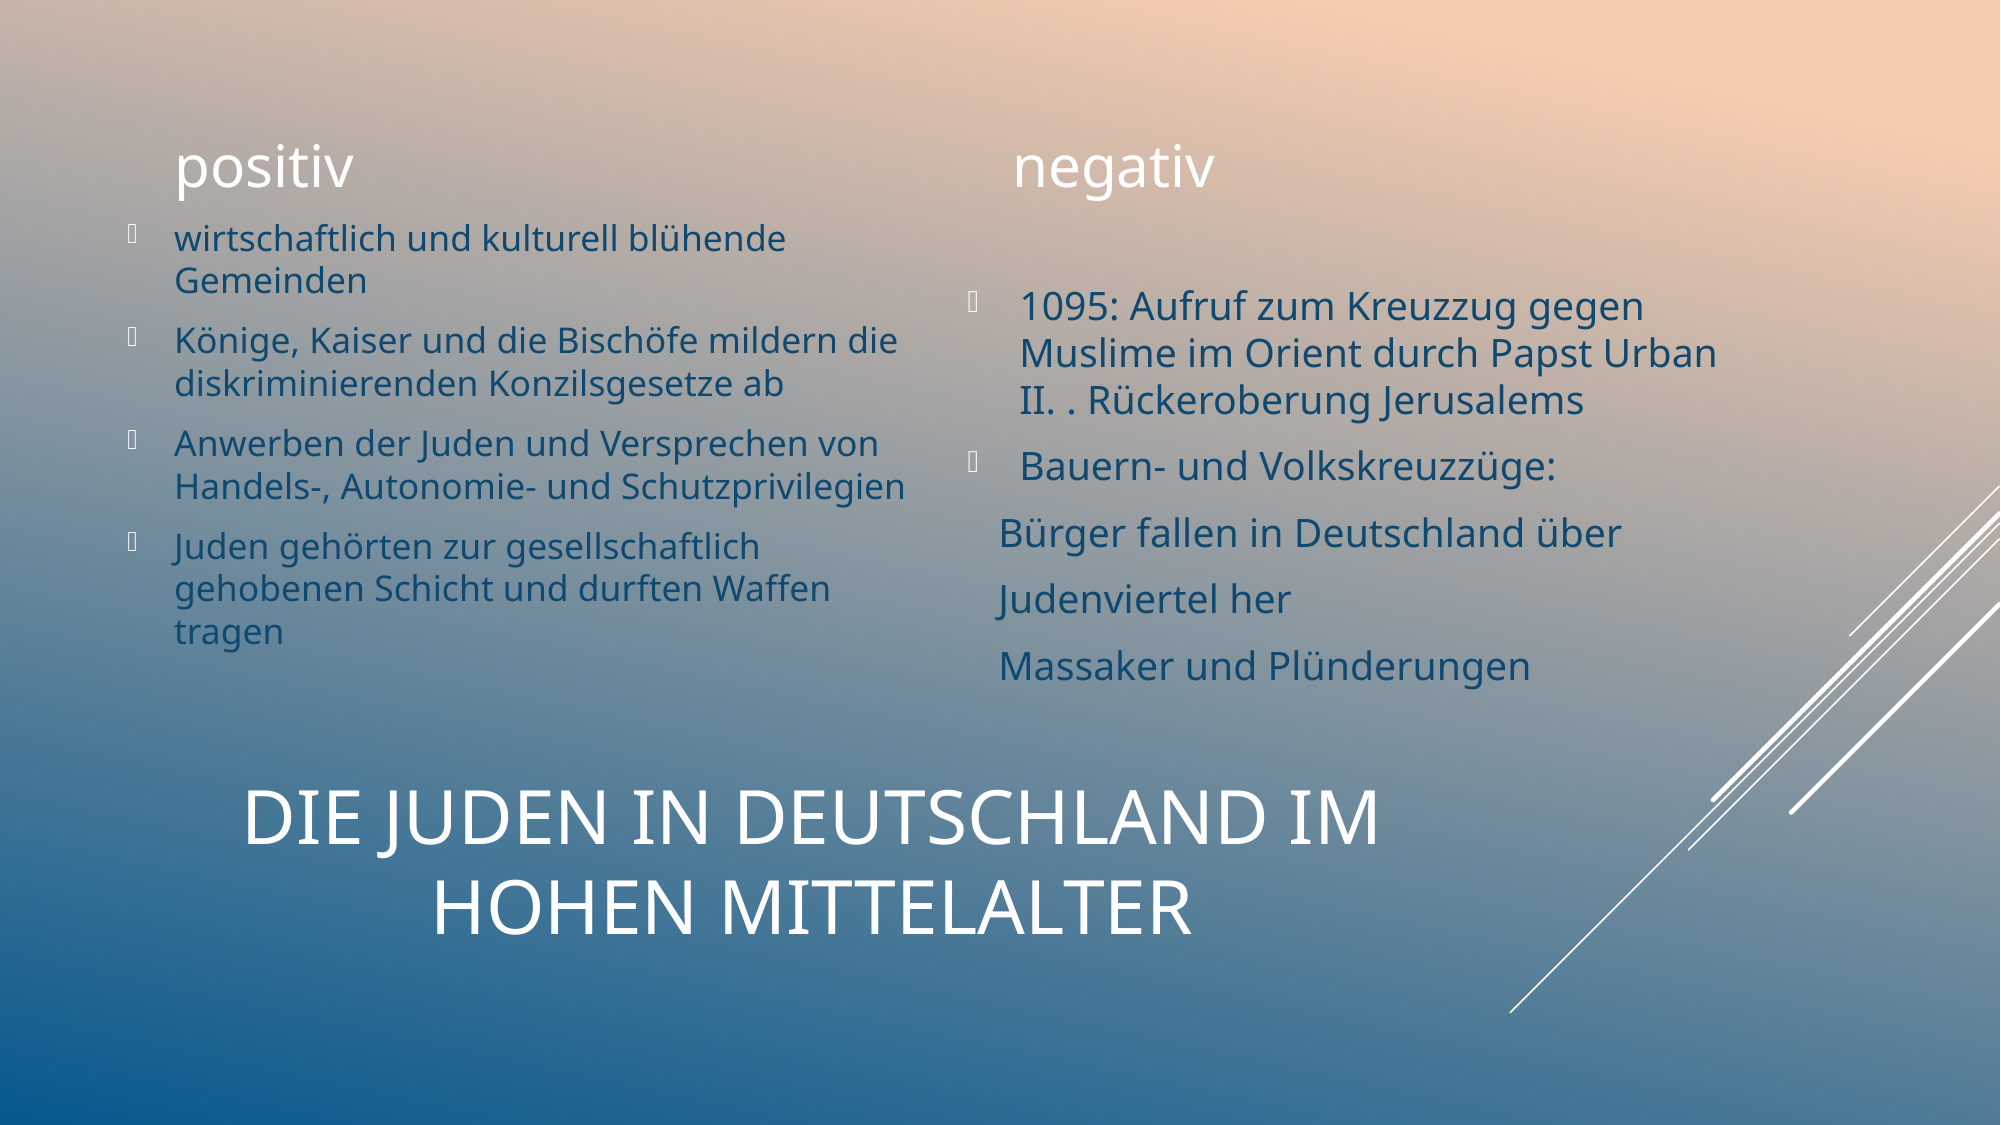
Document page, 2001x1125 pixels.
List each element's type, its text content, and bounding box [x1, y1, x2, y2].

title Die Juden in Deutschland im hohen Mittelalter [112, 736, 1513, 984]
list positiv [159, 112, 923, 207]
list negativ [997, 112, 1763, 207]
list wirtschaftlich und kulturell blühende Gemeinden Könige, Kaiser und die Bischöfe mildern die diskriminierenden Konzilsgesetze ab Anwerben der Juden und Versprechen von Handels-, Autonomie- und Schutzprivilegien Juden gehörten zur gesellschaftlich gehobenen Schicht und durften Waffen tragen [112, 208, 923, 706]
list 1095: Aufruf zum Kreuzzug gegen Muslime im Orient durch Papst Urban II. . Rückeroberung Jerusalems Bauern- und Volkskreuzzüge: Bürger fallen in Deutschland über Judenviertel her Massaker und Plünderungen [952, 207, 1762, 705]
